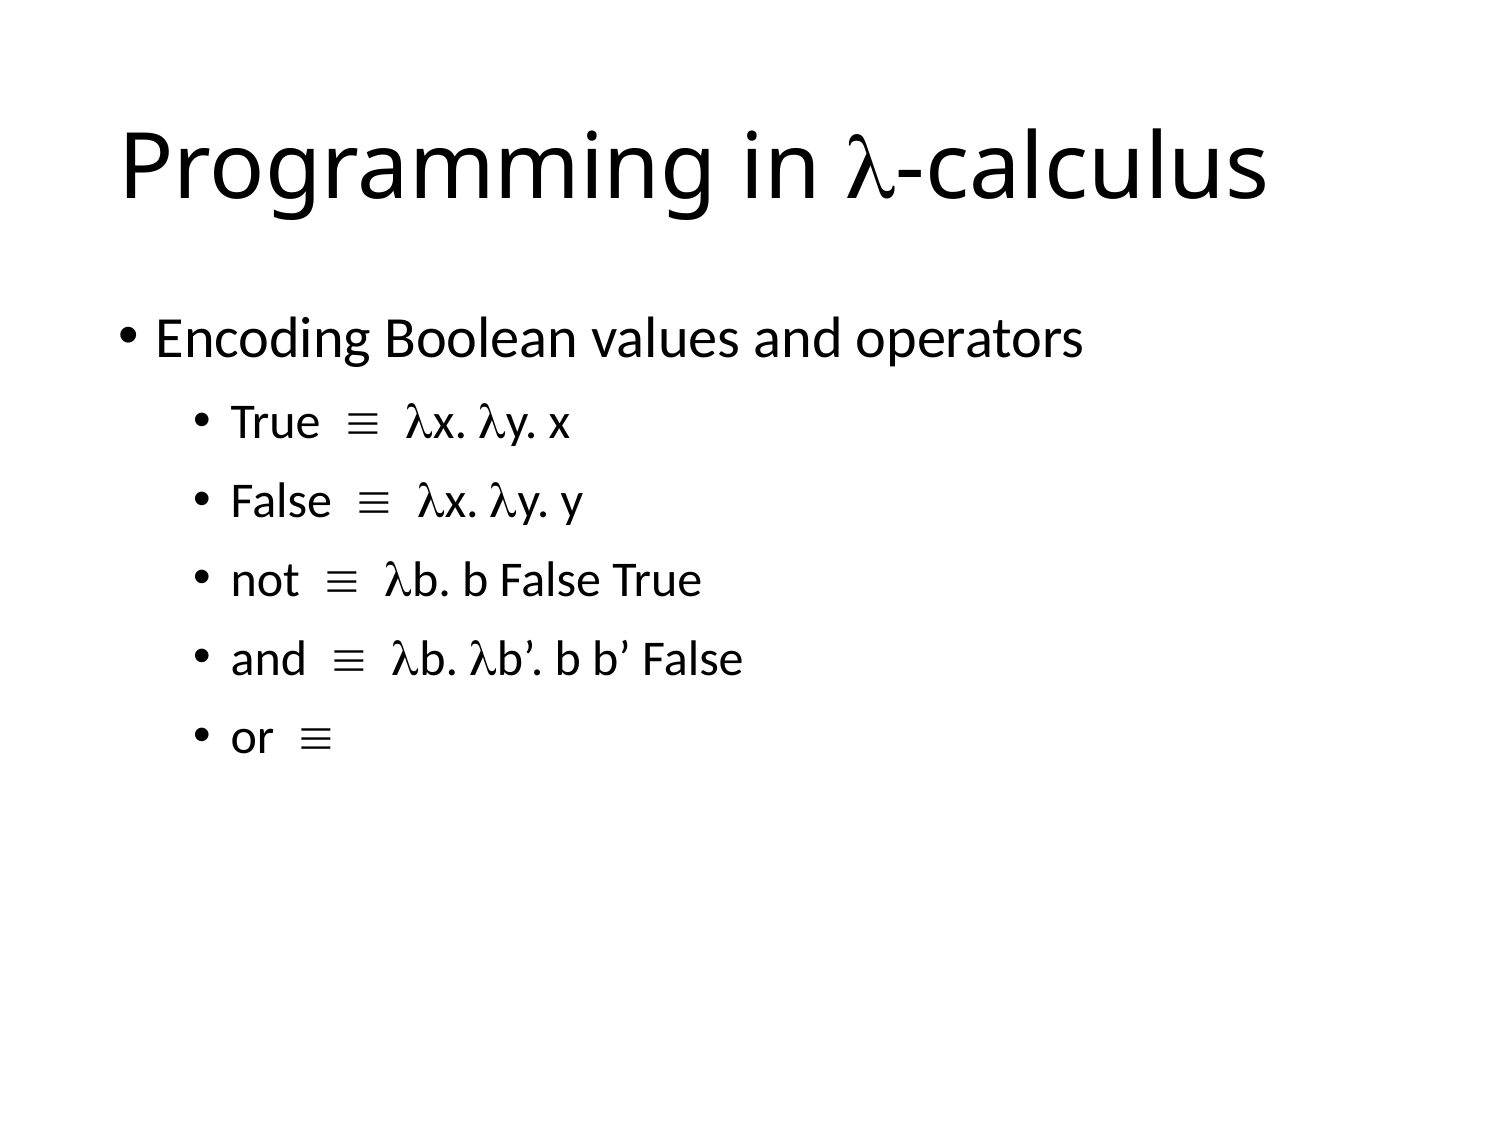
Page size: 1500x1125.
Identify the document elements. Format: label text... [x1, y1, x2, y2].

title Programming in -calculus [103, 59, 1397, 278]
list Encoding Boolean values and operators True  x. y. x False  x. y. y not  b. b False True and  b. b’. b b’ False or  [103, 299, 1397, 1014]
